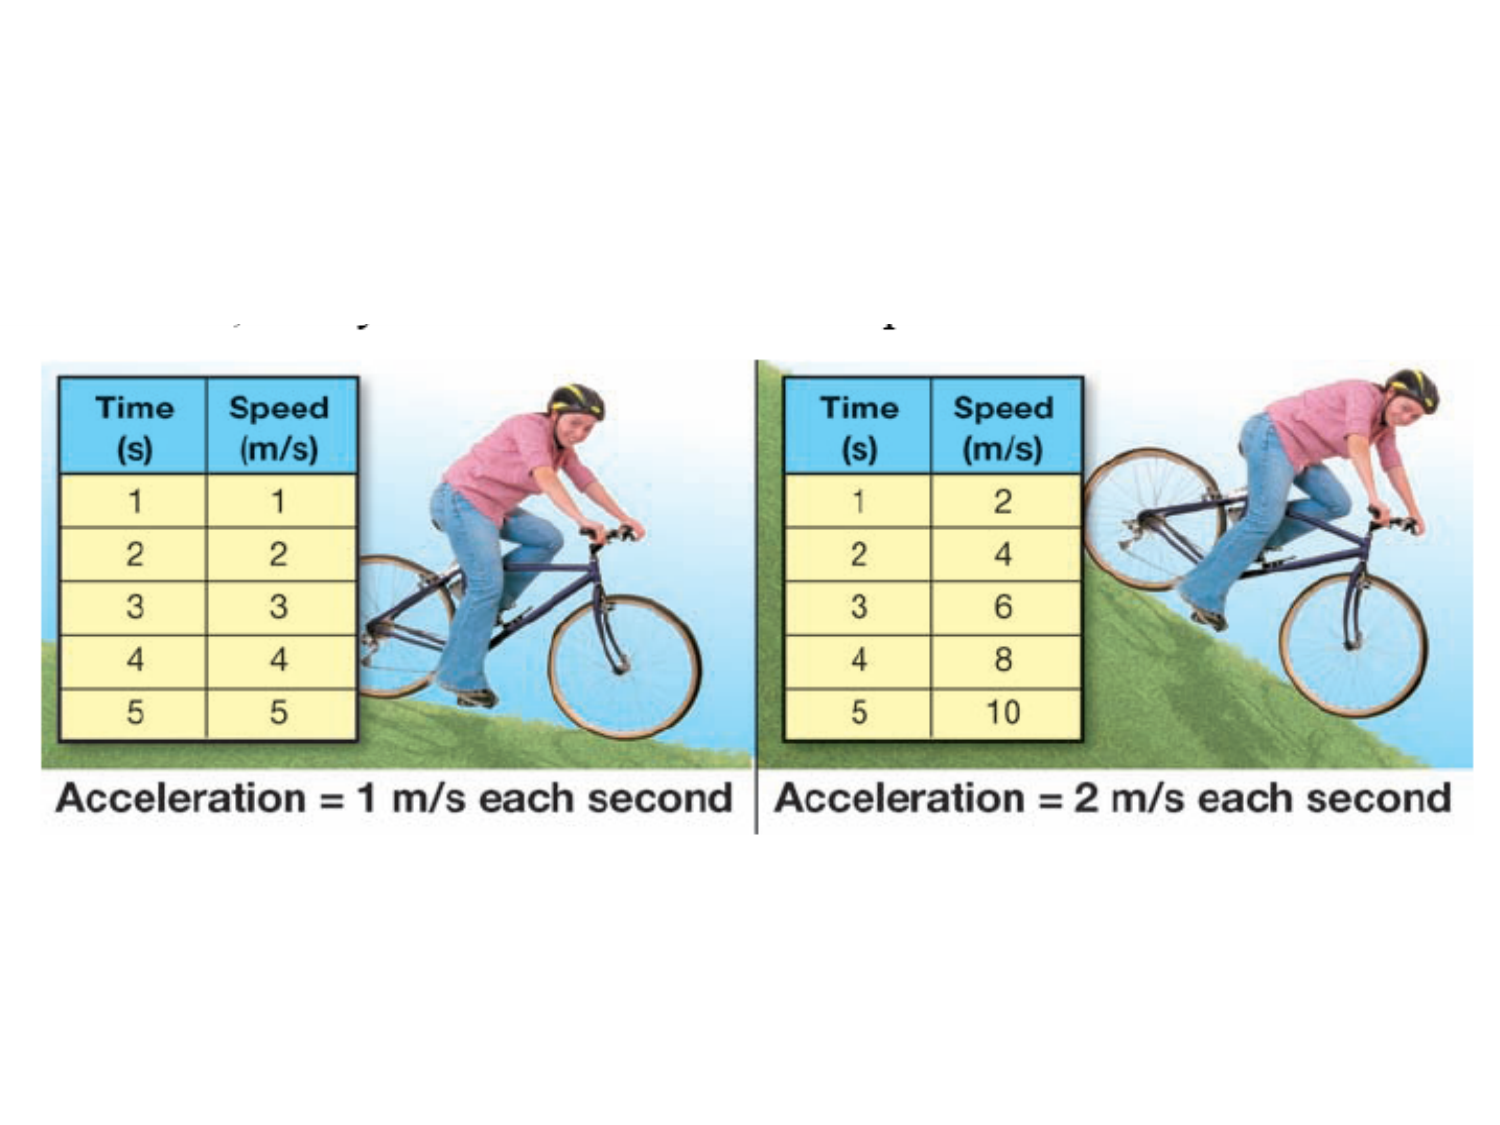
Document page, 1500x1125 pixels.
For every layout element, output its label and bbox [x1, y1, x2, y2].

picture [0, 324, 1500, 841]
